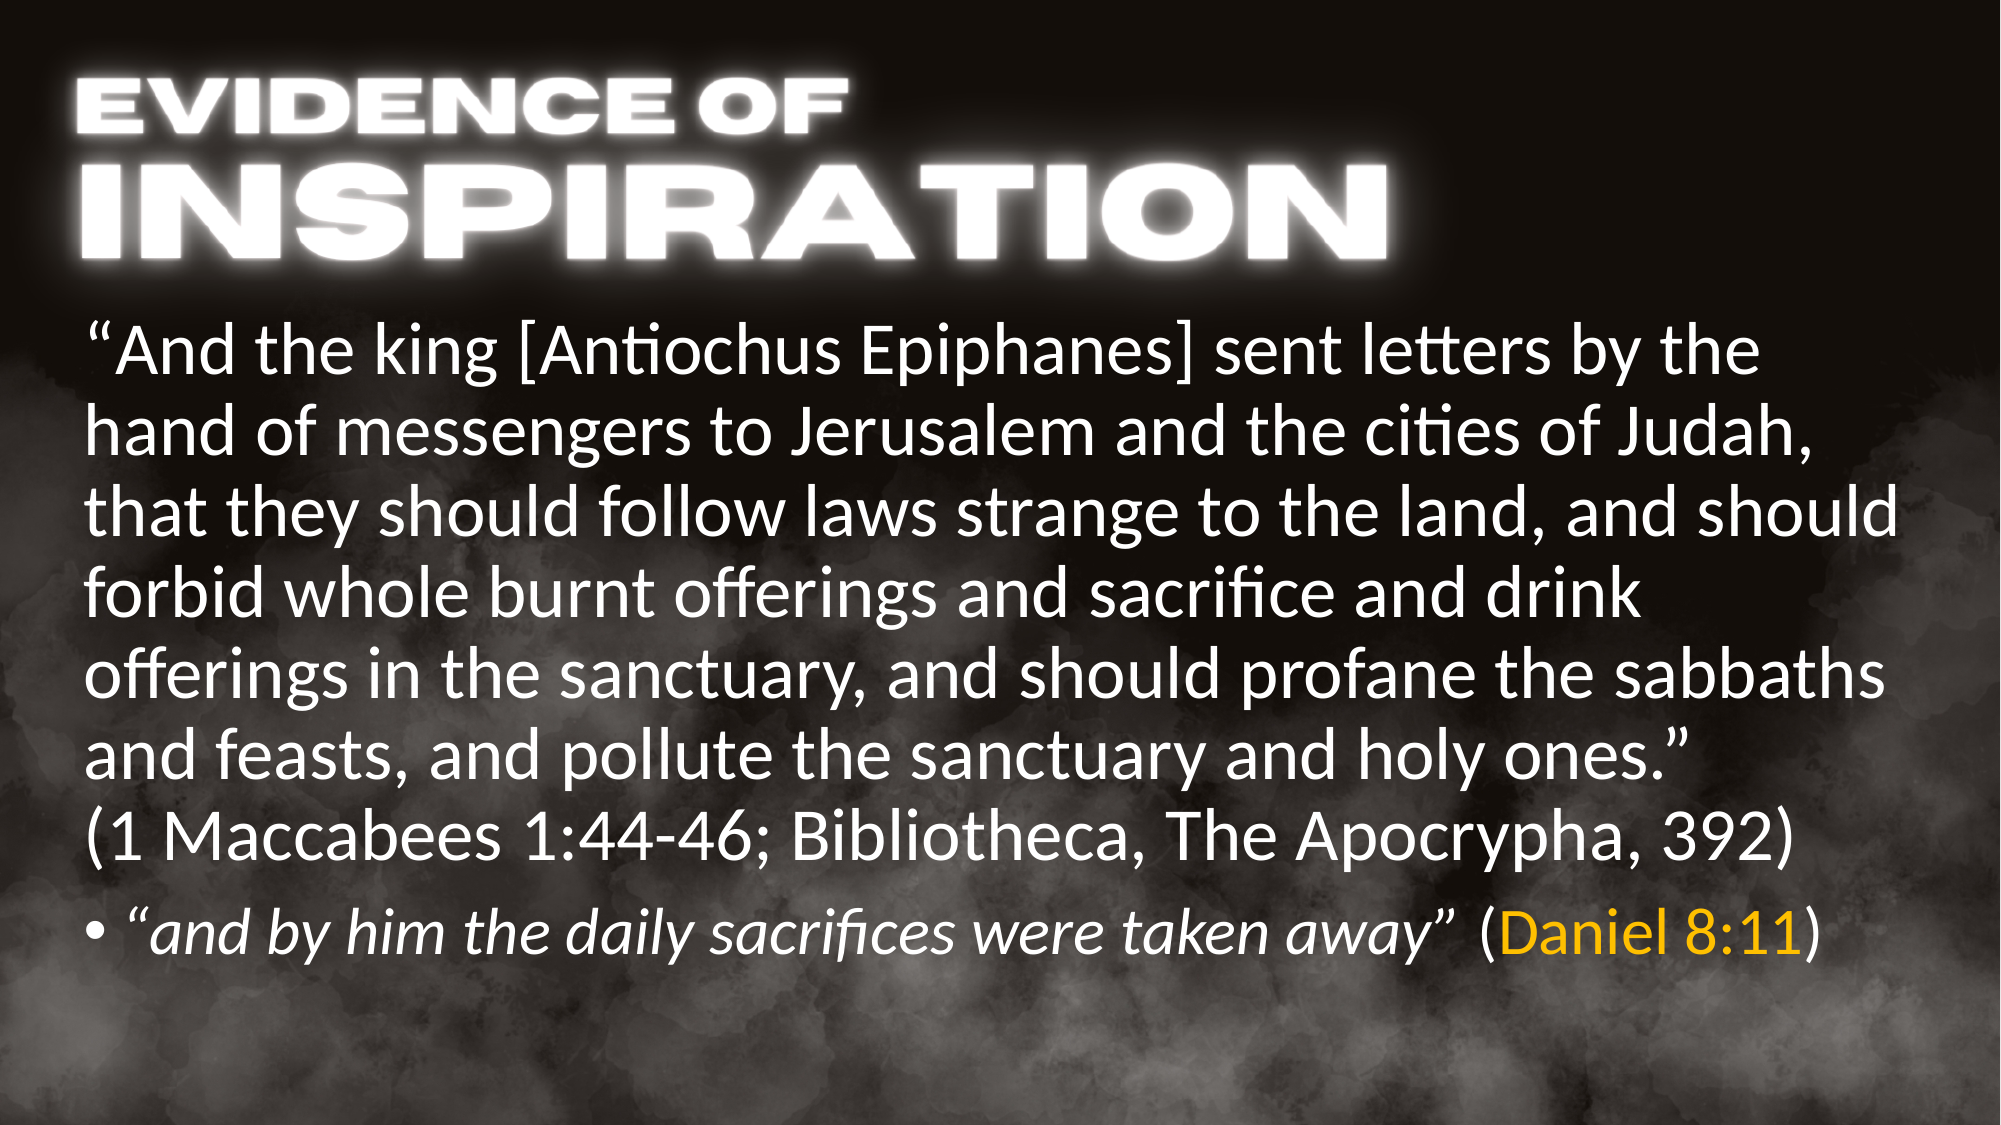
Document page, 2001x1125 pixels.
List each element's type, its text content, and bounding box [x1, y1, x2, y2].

picture [0, 0, 2001, 1125]
list “And the king [Antiochus Epiphanes] sent letters by the hand of messengers to Jerusalem and the cities of Judah, that they should follow laws strange to the land, and should forbid whole burnt offerings and sacrifice and drink offerings in the sanctuary, and should profane the sabbaths and feasts, and pollute the sanctuary and holy ones.” (1 Maccabees 1:44-46; Bibliotheca, The Apocrypha, 392) “and by him the daily sacrifices were taken away” (Daniel 8:11) [68, 302, 1932, 1068]
